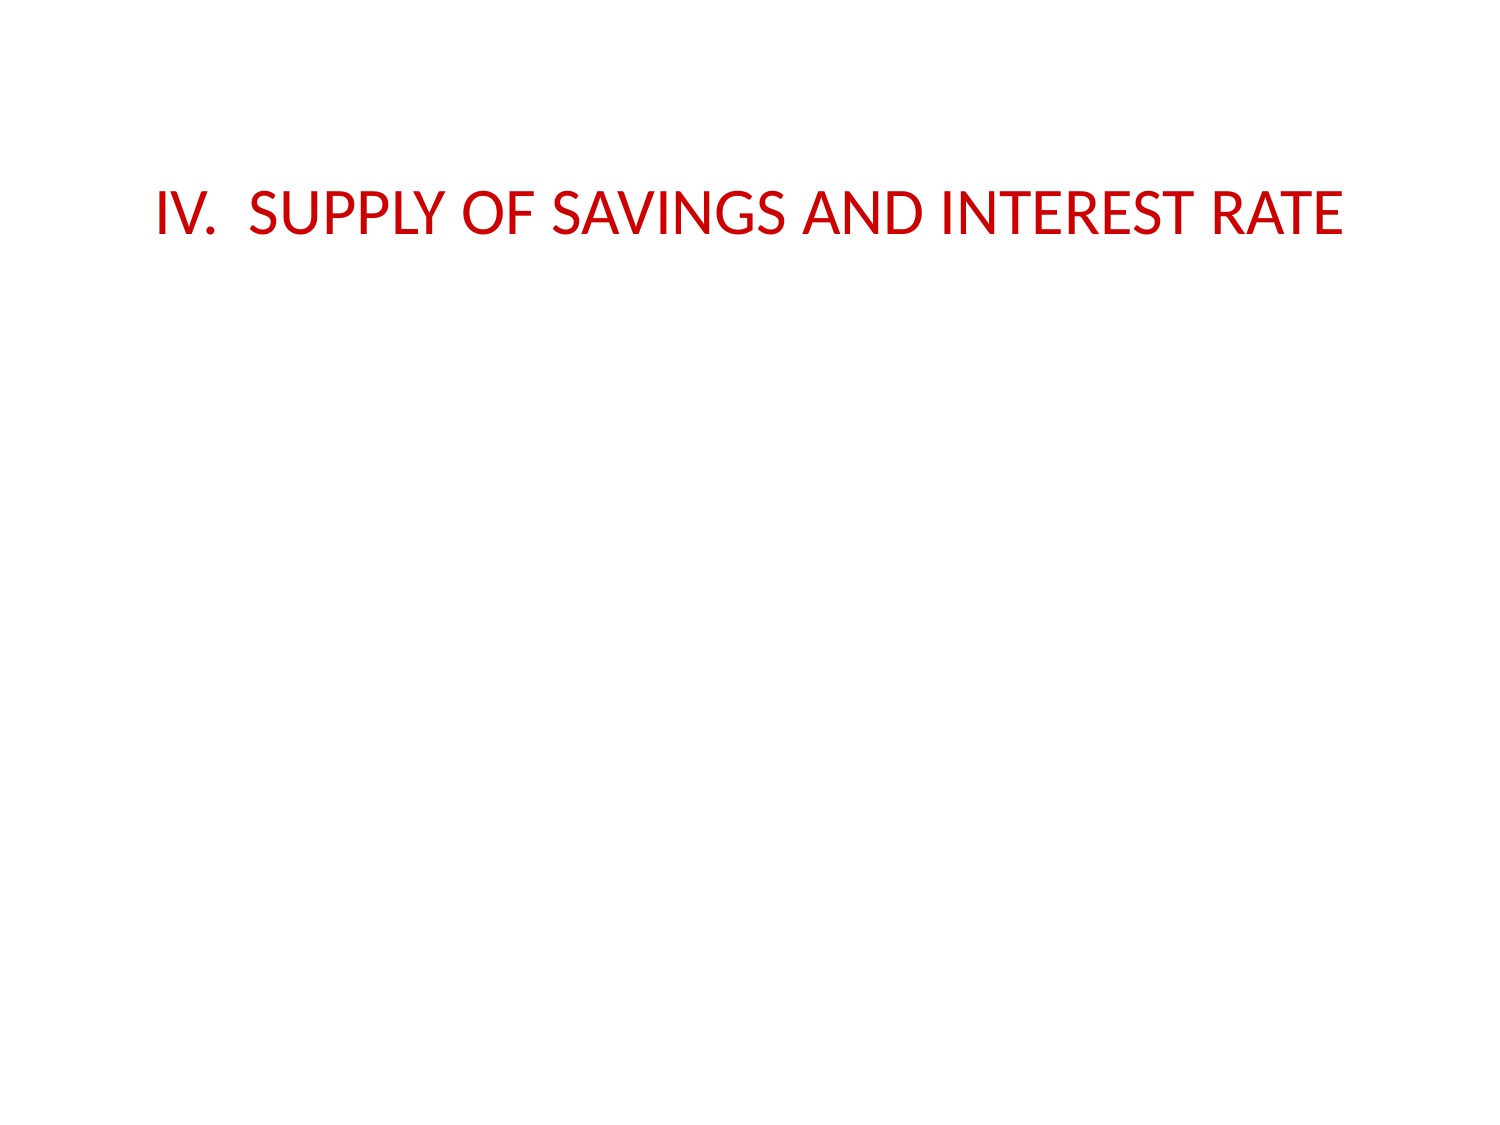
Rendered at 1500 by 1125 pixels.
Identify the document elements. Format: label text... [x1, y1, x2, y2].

list IV. Supply of Savings and Interest Rate [105, 67, 1395, 1058]
